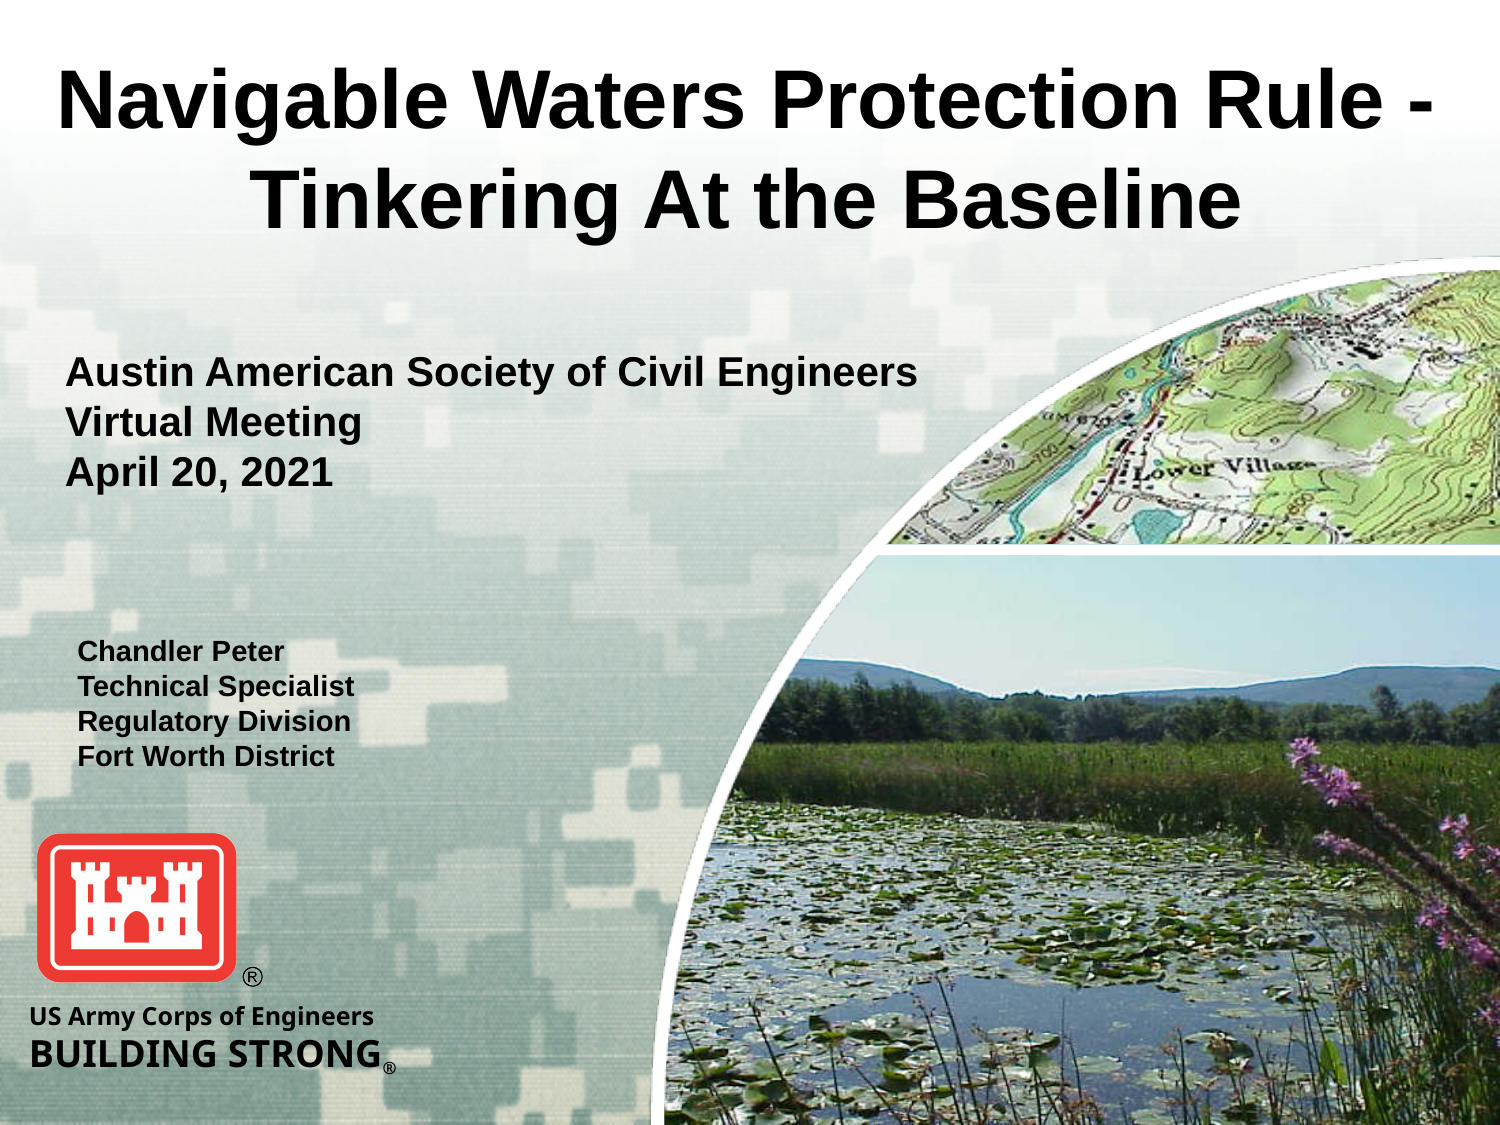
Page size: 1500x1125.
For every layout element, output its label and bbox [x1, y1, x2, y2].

text_box [0, 0, 1500, 1125]
